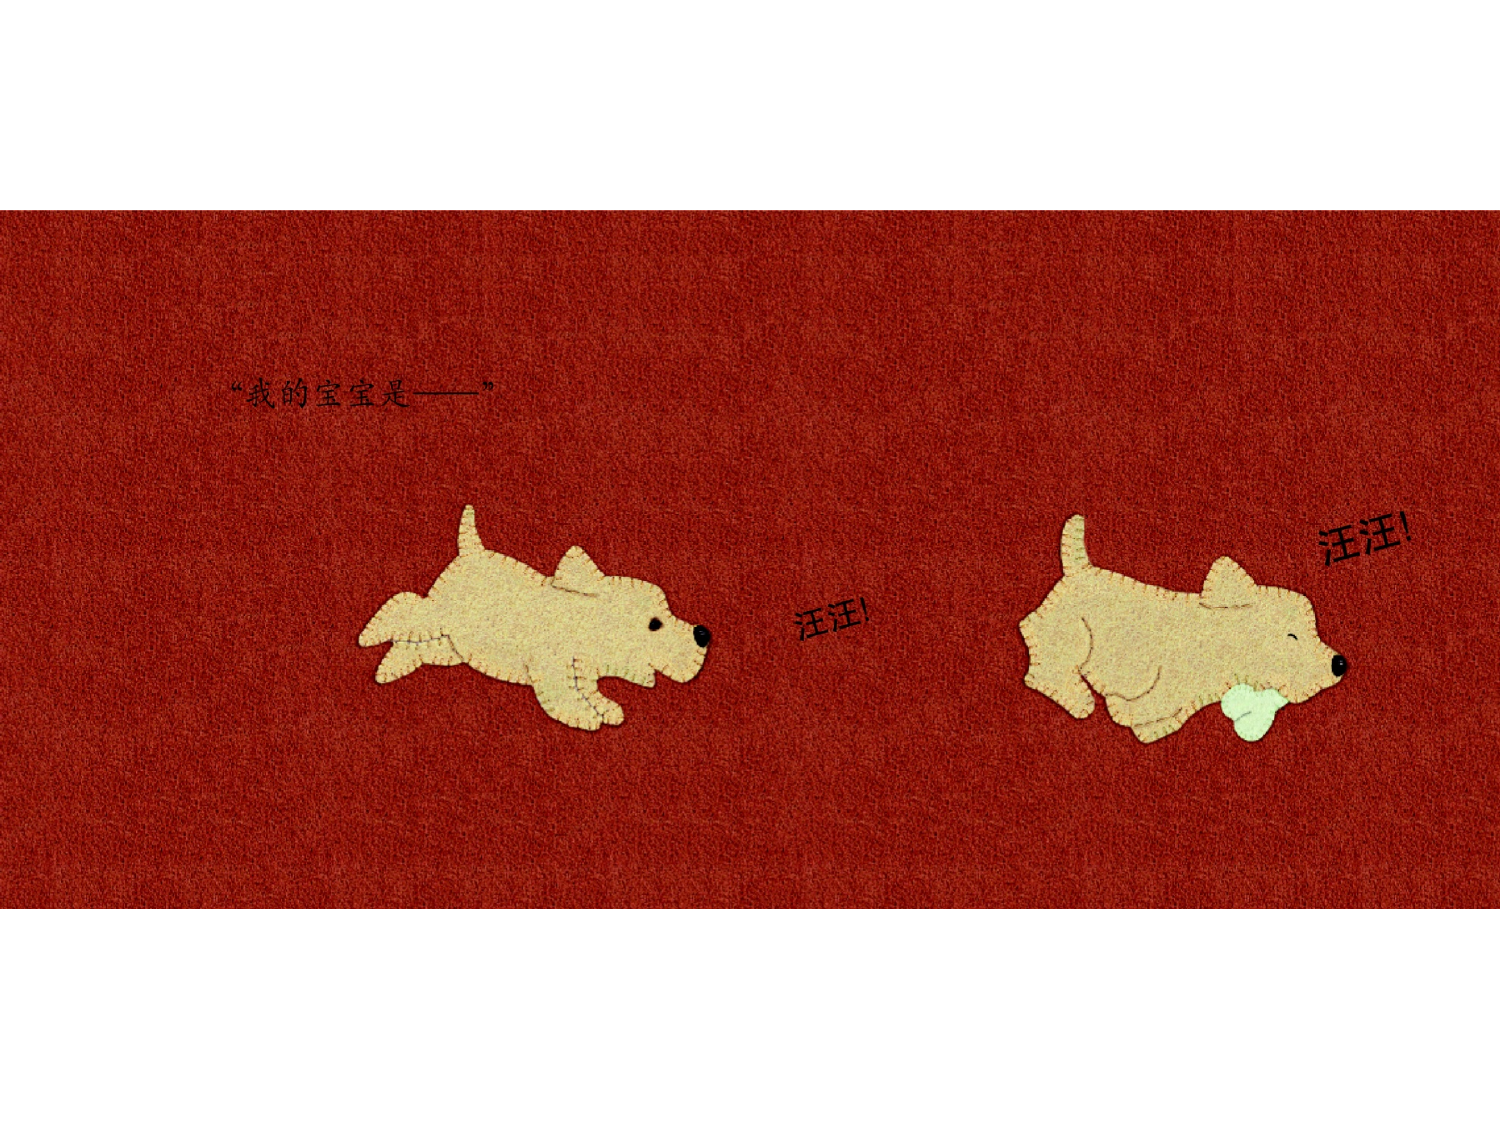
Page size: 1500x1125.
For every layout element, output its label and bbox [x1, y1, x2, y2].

list [0, 210, 1500, 909]
